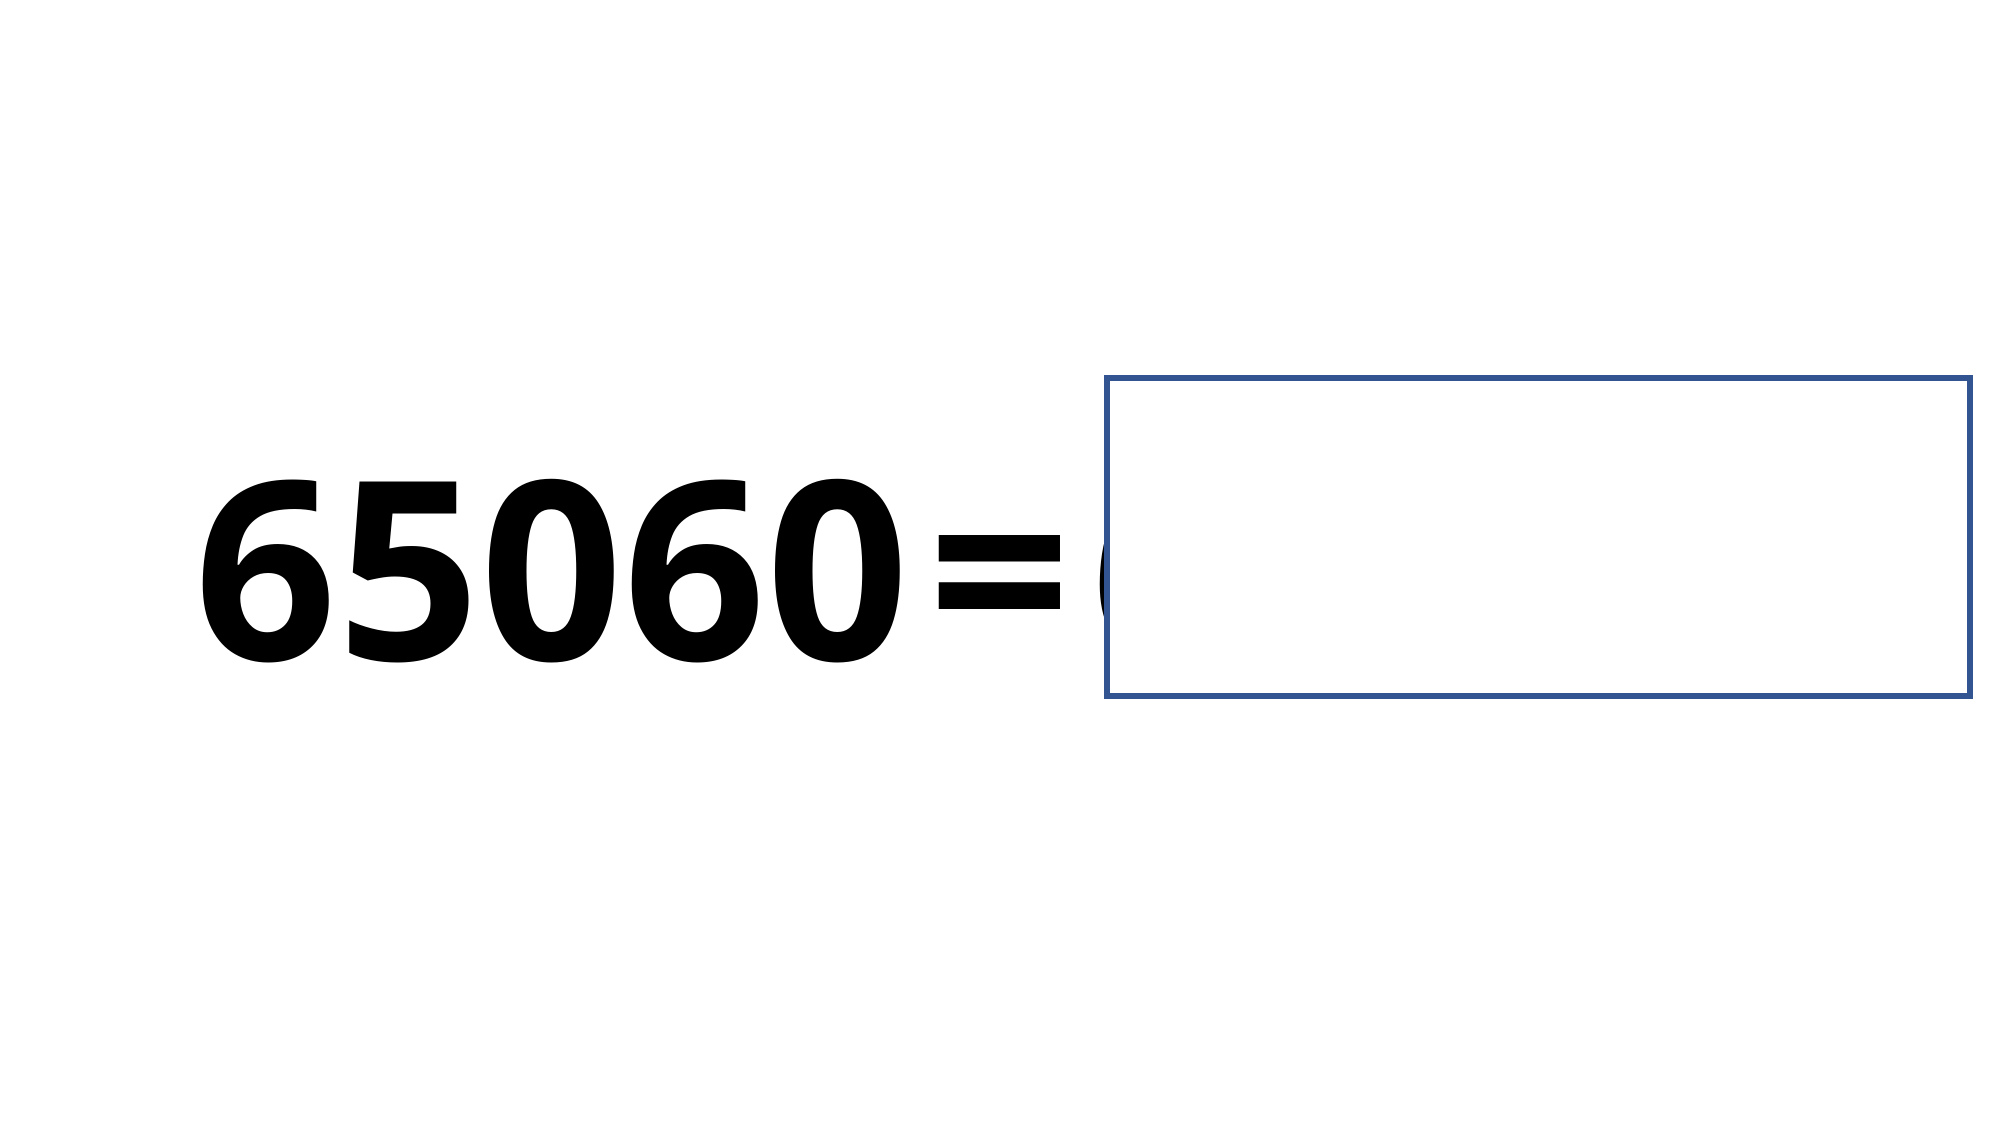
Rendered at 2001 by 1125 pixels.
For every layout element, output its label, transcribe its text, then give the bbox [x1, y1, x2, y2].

text_box [1106, 377, 1971, 697]
text_box 65060 = 65000 [179, 403, 1821, 719]
